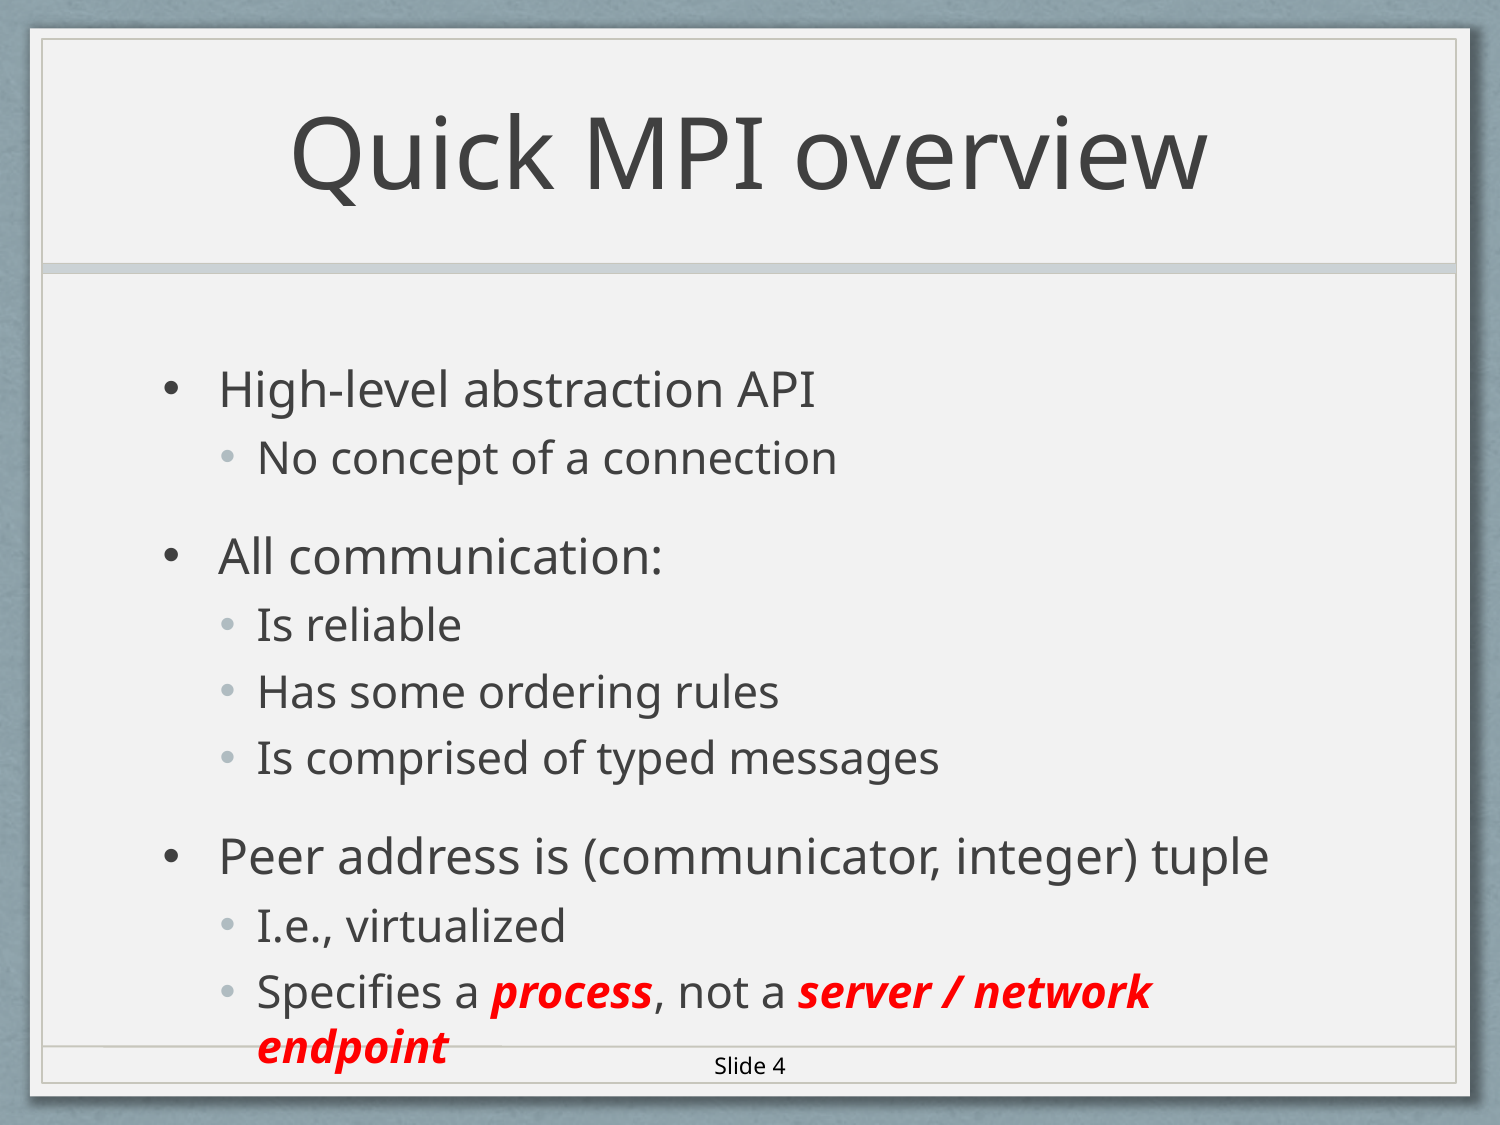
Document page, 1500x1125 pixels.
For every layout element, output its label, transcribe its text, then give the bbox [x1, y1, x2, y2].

title Quick MPI overview [41, 40, 1457, 260]
list High-level abstraction API No concept of a connection All communication: Is reliable Has some ordering rules Is comprised of typed messages Peer address is (communicator, integer) tuple I.e., virtualized Specifies a process, not a server / network endpoint [147, 350, 1353, 1088]
